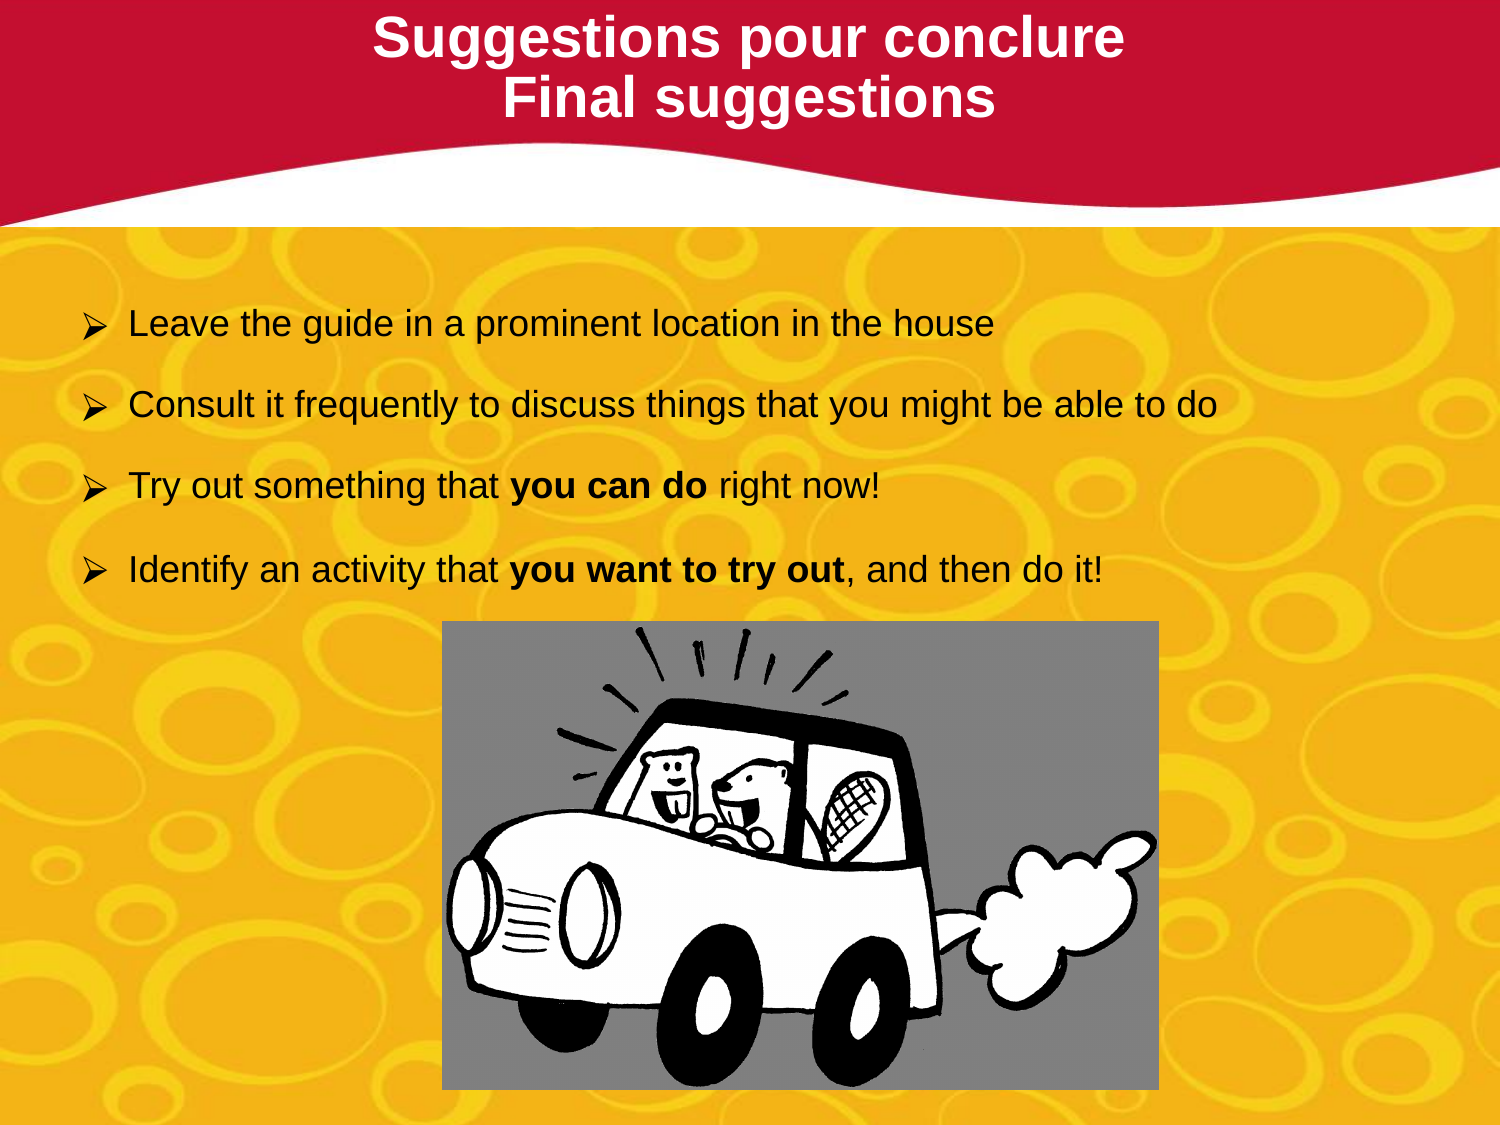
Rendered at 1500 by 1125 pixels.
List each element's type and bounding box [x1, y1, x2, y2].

picture [442, 621, 1159, 1090]
text_box [0, 0, 1500, 1125]
